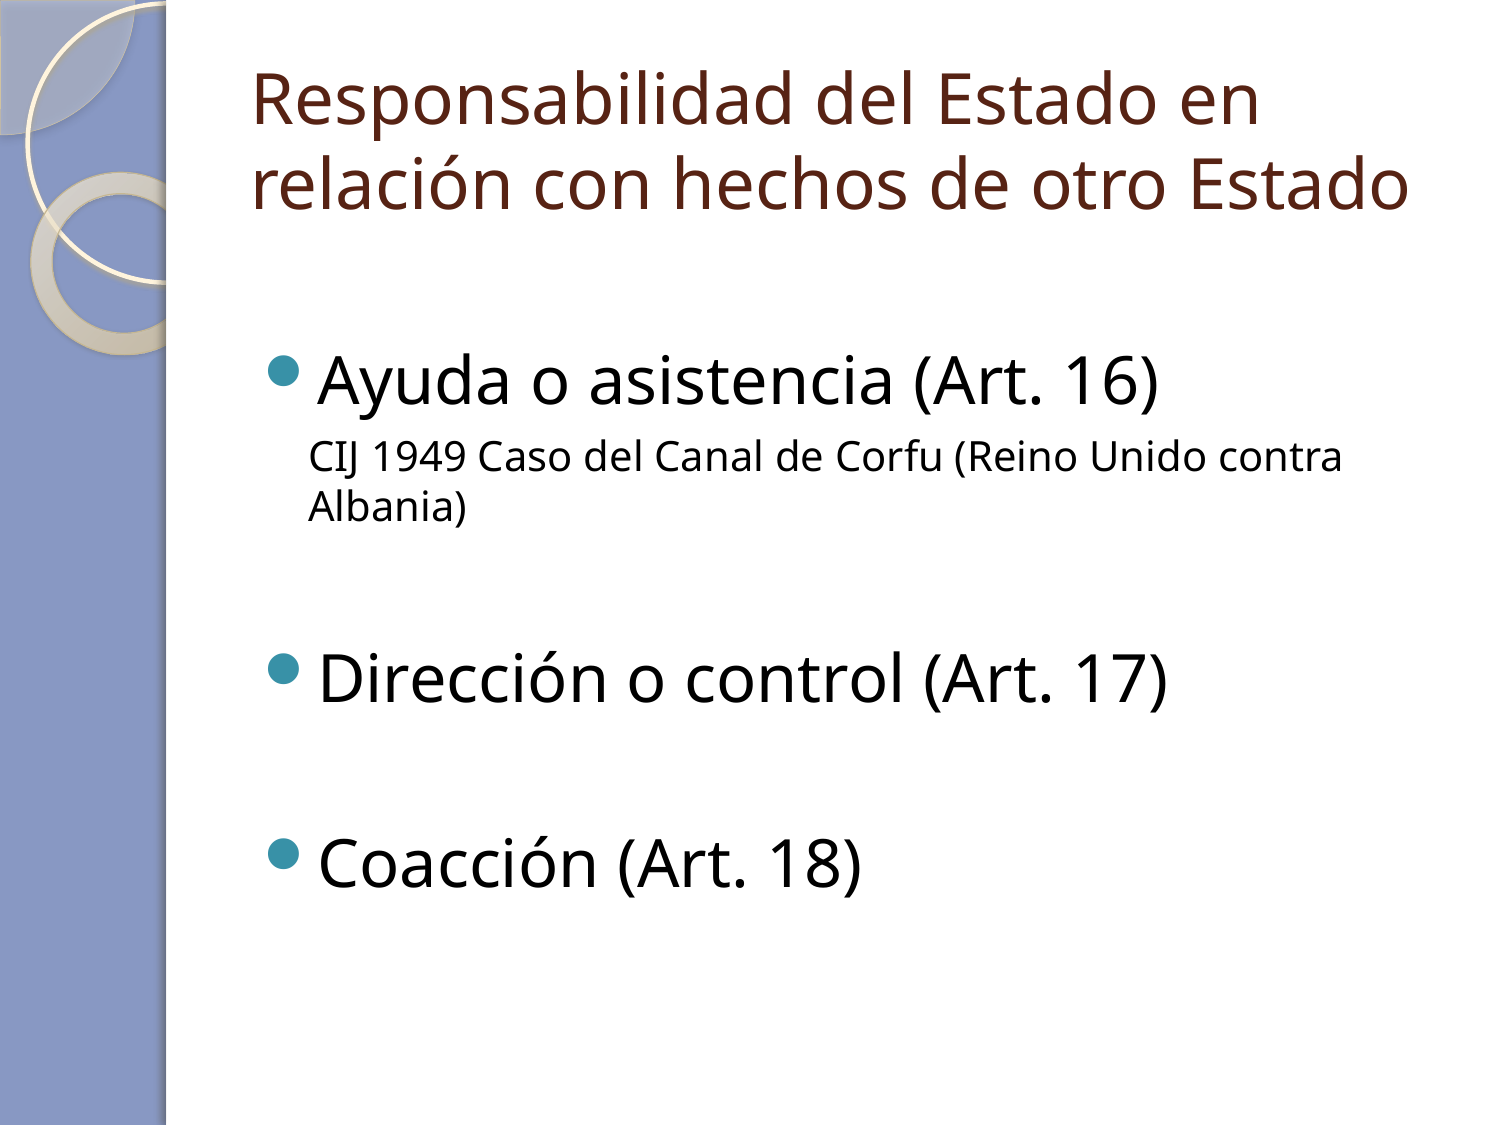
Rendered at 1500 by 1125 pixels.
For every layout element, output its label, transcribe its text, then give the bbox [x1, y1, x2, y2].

title Responsabilidad del Estado en relación con hechos de otro Estado [235, 45, 1466, 233]
list Ayuda o asistencia (Art. 16) CIJ 1949 Caso del Canal de Corfu (Reino Unido contra Albania) Dirección o control (Art. 17) Coacción (Art. 18) [235, 237, 1466, 1025]
